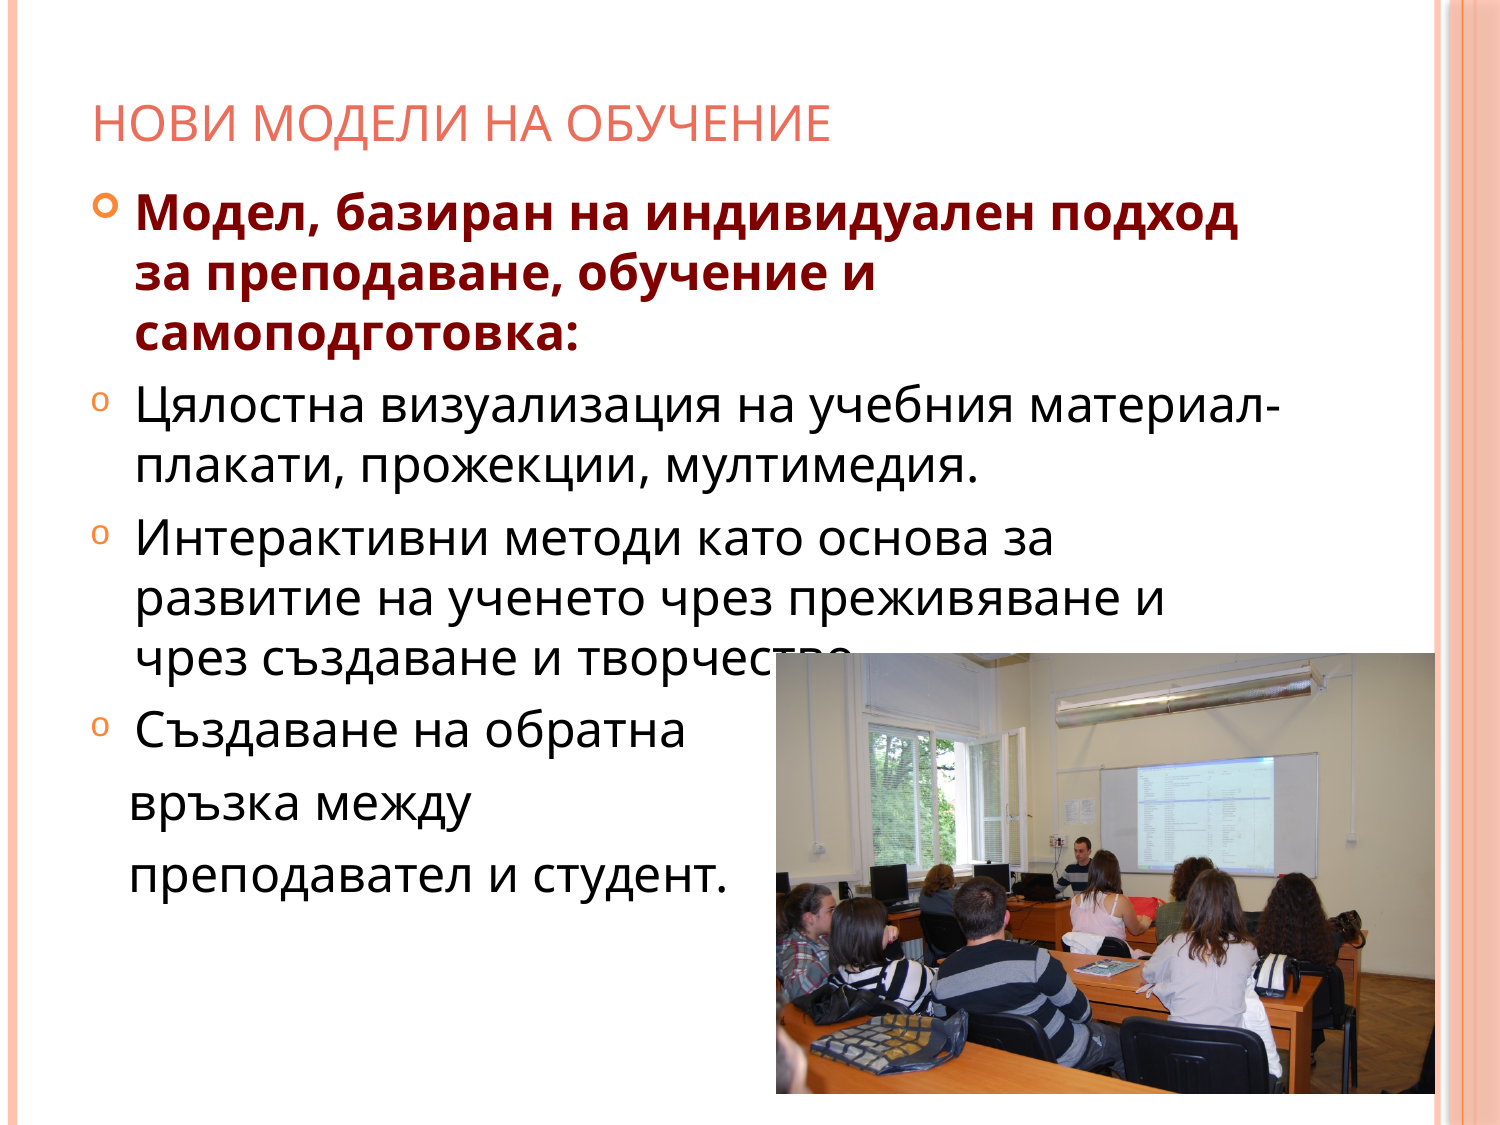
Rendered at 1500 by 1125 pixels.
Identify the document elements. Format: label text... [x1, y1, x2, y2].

picture [776, 653, 1435, 1095]
title Нови модели на обучение [76, 42, 1302, 159]
list Модел, базиран на индивидуален подход за преподаване, обучение и самоподготовка: Цялостна визуализация на учебния материал- плакати, прожекции, мултимедия. Интерактивни методи като основа за развитие на ученето чрез преживяване и чрез създаване и творчество. Създаване на обратна връзка между преподавател и студент. [75, 172, 1300, 1062]
